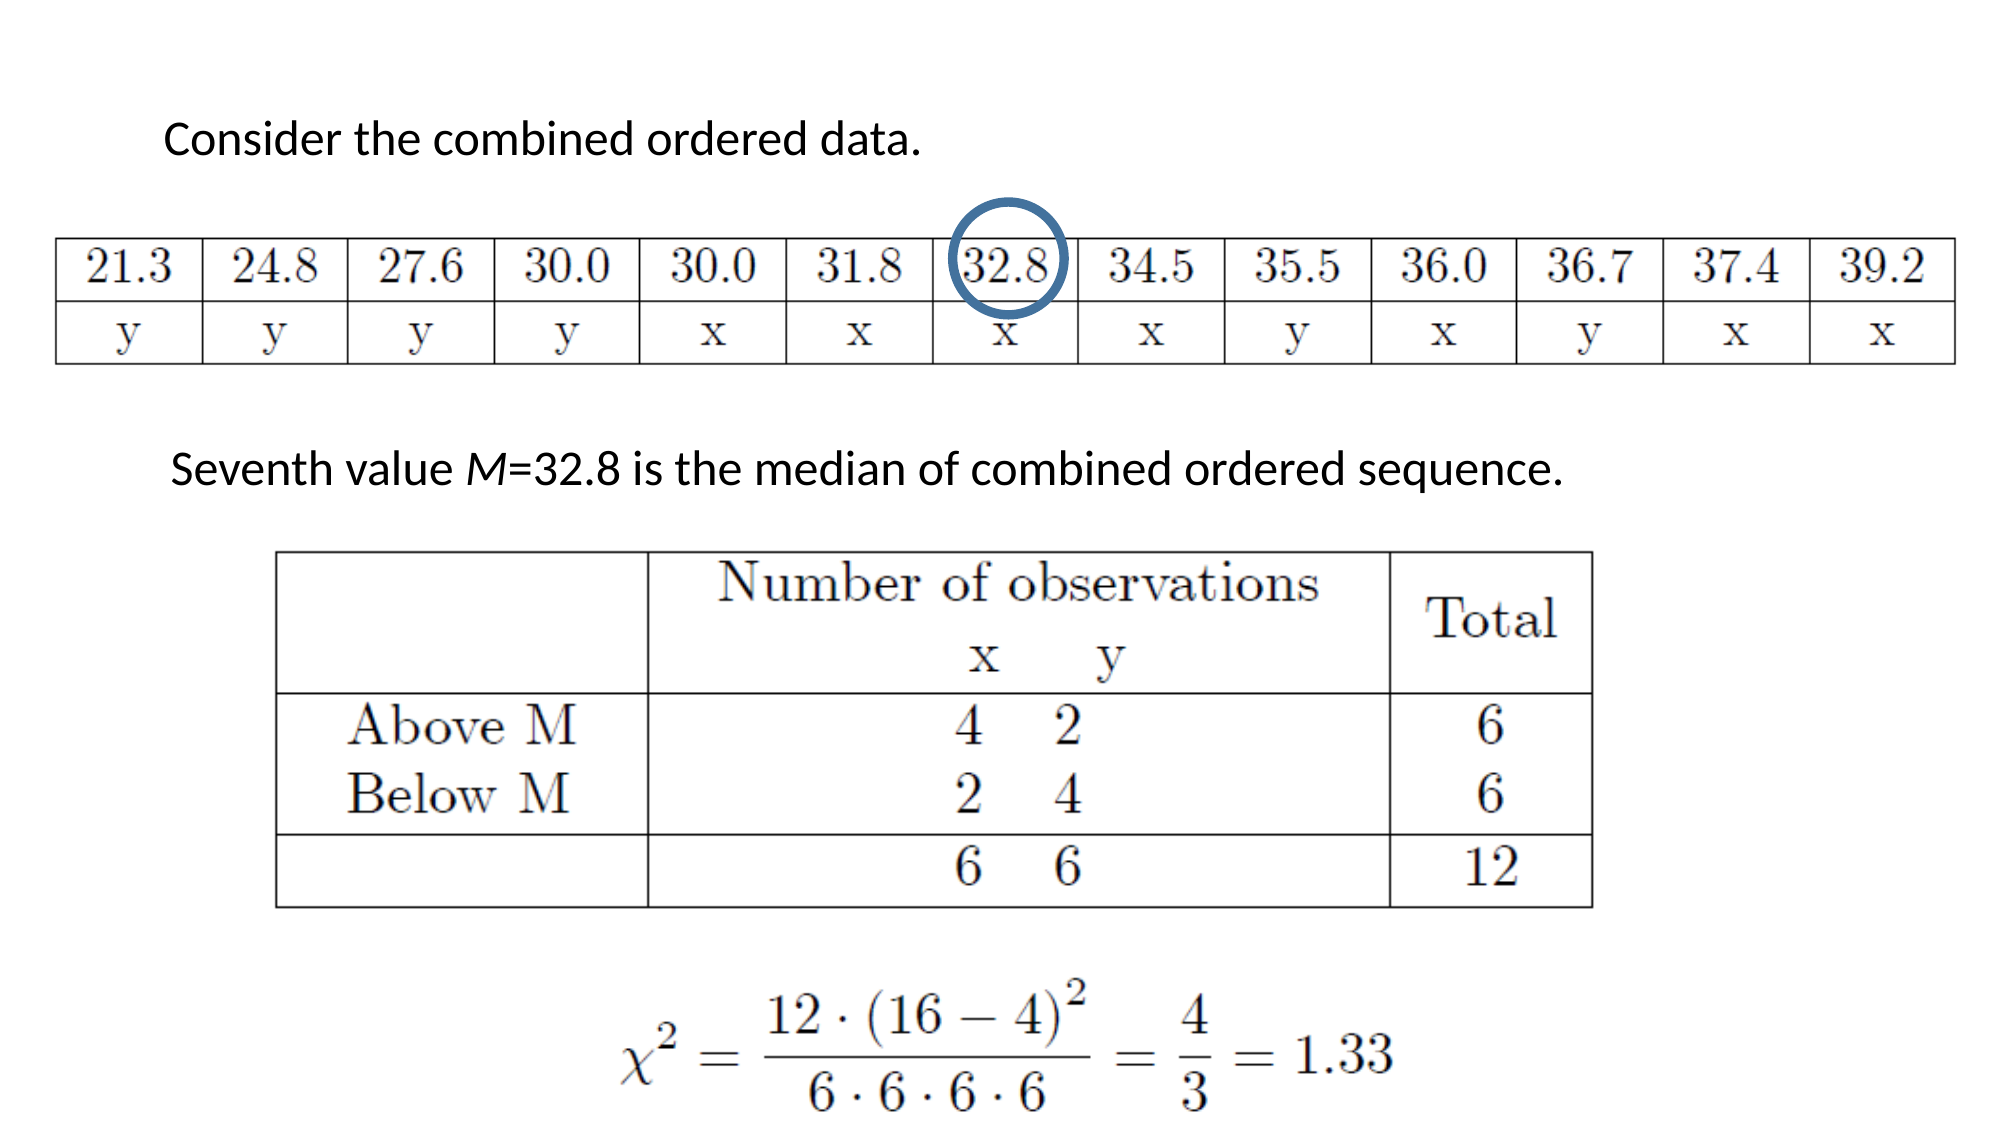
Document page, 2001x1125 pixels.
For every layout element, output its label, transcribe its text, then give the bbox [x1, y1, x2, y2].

text_box Consider the combined ordered data. [148, 97, 975, 173]
picture [270, 544, 1605, 920]
picture [49, 233, 1968, 368]
picture [561, 948, 1417, 1125]
text_box [957, 200, 1060, 233]
text_box Seventh value M=32.8 is the median of combined ordered sequence. [155, 427, 1580, 503]
